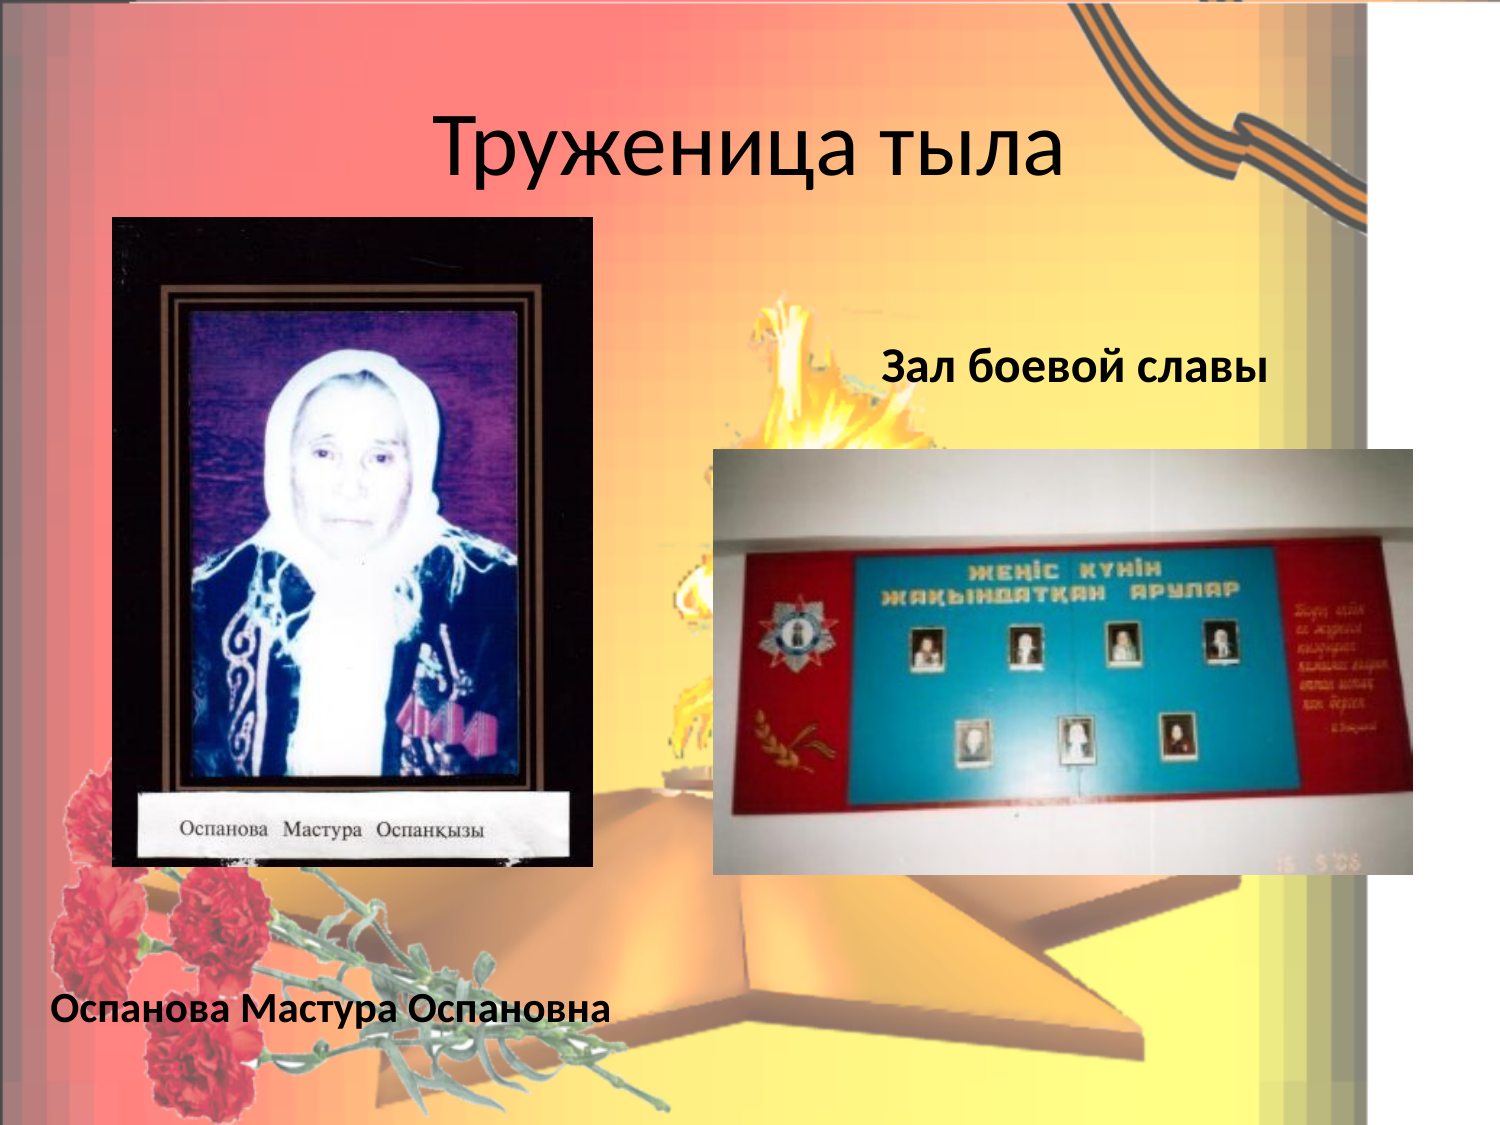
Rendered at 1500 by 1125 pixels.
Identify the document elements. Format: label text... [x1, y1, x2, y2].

list Оспанова Мастура Оспановна [35, 934, 699, 1040]
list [713, 449, 1414, 876]
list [112, 217, 594, 867]
list Зал боевой славы [737, 232, 1413, 400]
title Труженица тыла [75, 45, 1425, 233]
